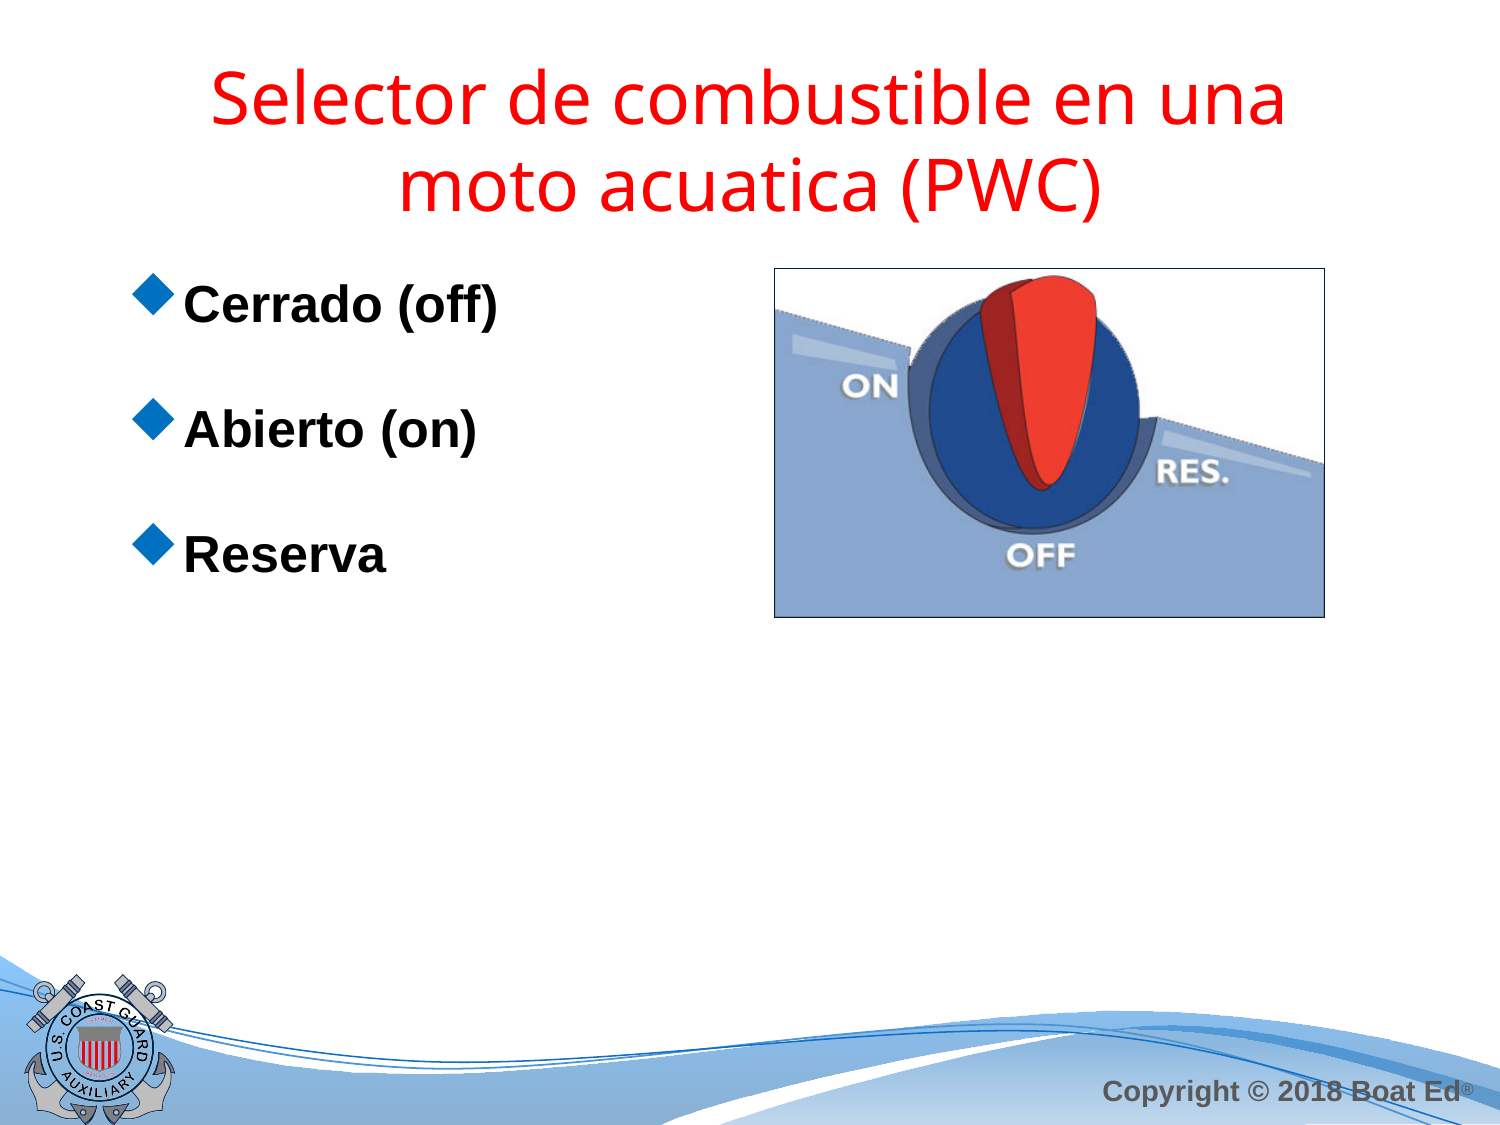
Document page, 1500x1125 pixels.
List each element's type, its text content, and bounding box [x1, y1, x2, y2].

picture [774, 267, 1325, 618]
list Cerrado (off) Abierto (on) Reserva [112, 262, 738, 1006]
title Selector de combustible en una moto acuatica (PWC) [112, 44, 1388, 233]
picture [24, 973, 176, 1125]
